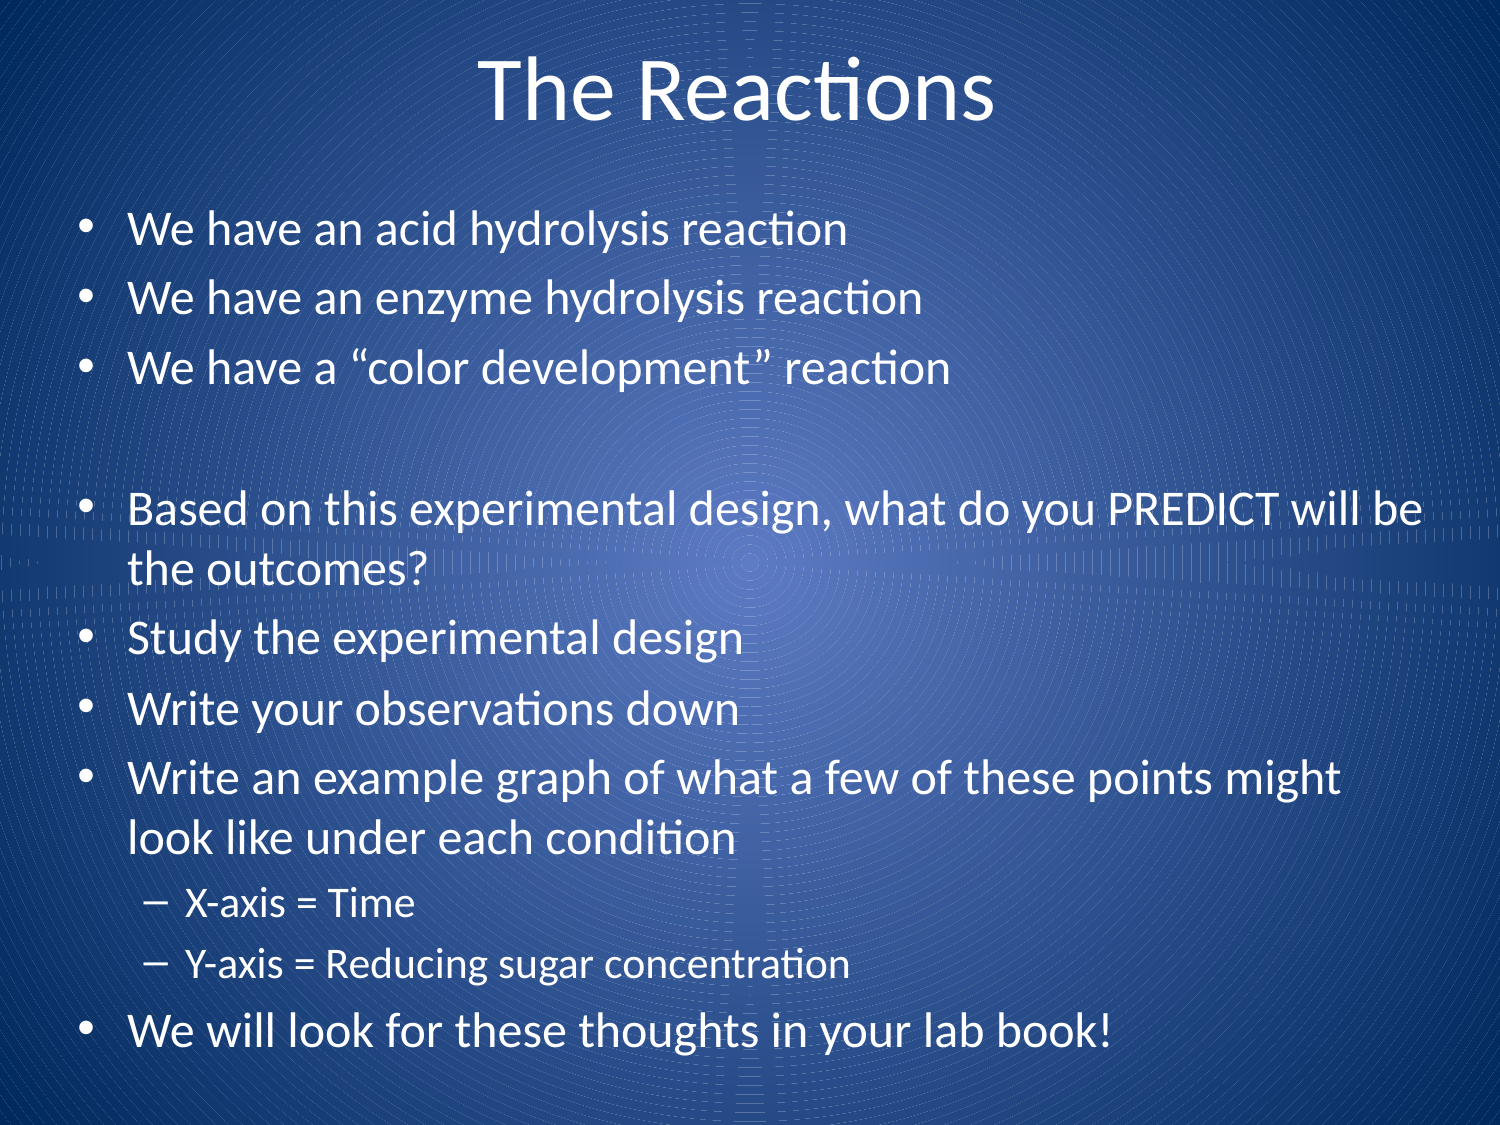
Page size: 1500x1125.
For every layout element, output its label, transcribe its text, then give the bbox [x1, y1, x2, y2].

list We have an acid hydrolysis reaction We have an enzyme hydrolysis reaction We have a “color development” reaction Based on this experimental design, what do you PREDICT will be the outcomes? Study the experimental design Write your observations down Write an example graph of what a few of these points might look like under each condition X-axis = Time Y-axis = Reducing sugar concentration We will look for these thoughts in your lab book! [62, 187, 1450, 1075]
title The Reactions [62, 12, 1413, 155]
